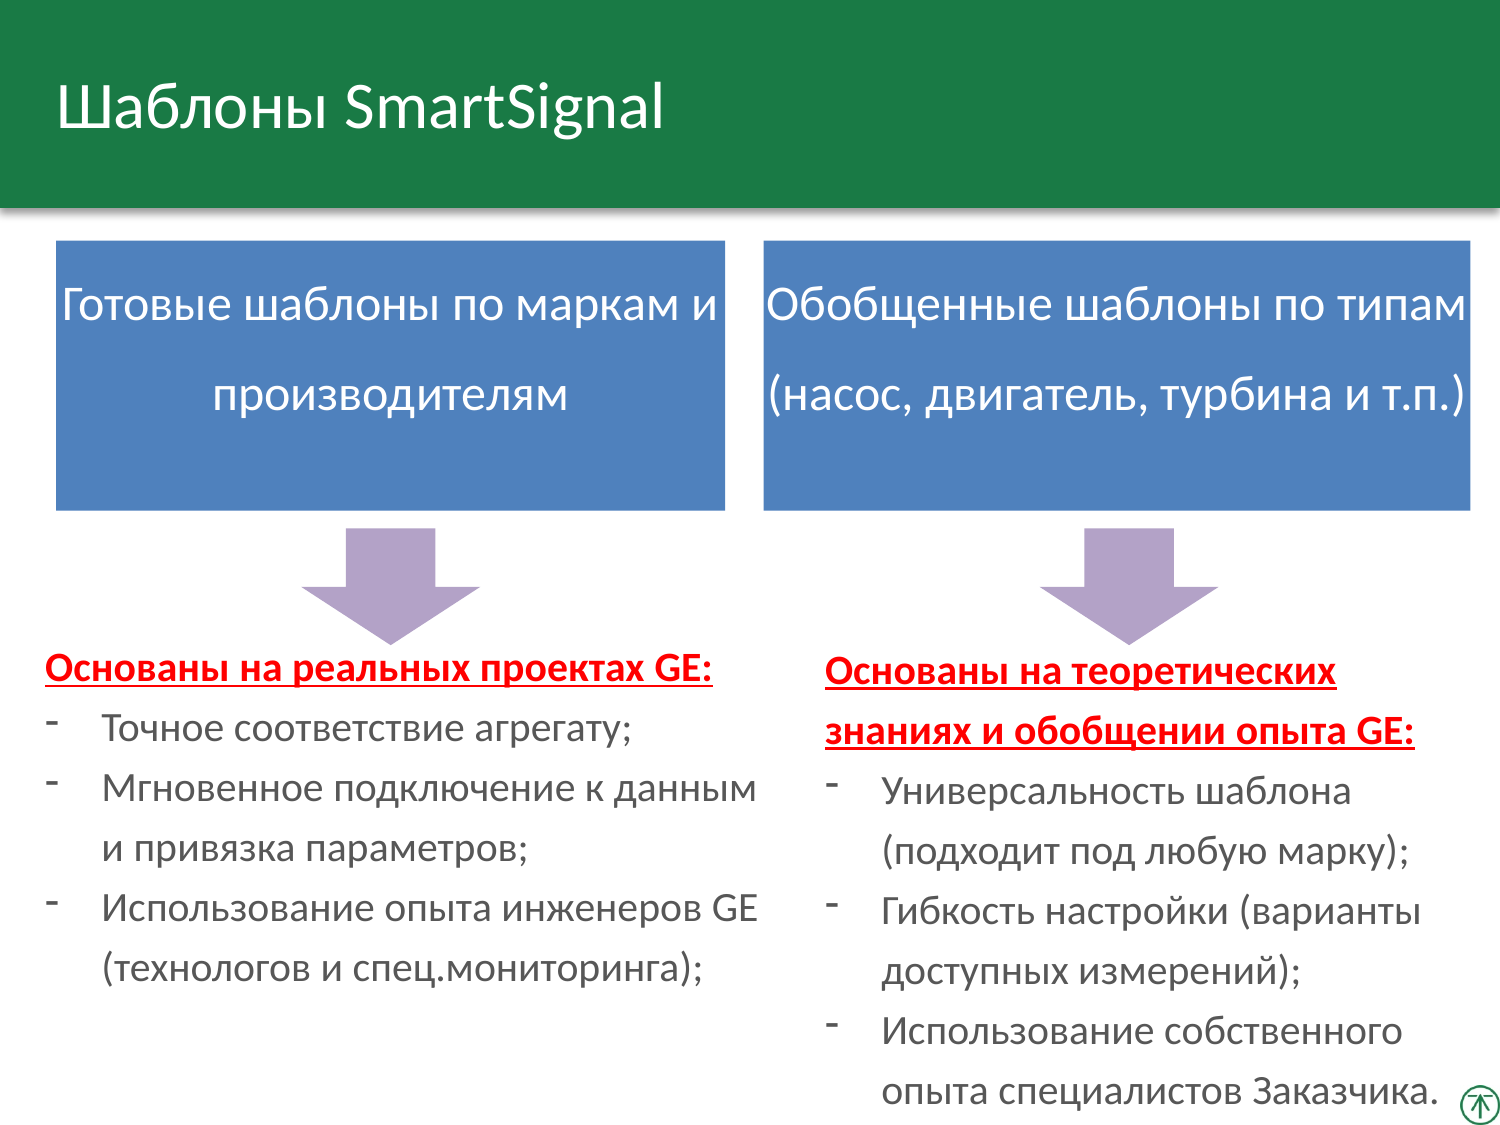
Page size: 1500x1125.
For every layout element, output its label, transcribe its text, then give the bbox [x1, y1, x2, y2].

text_box Обобщенные шаблоны по типам (насос, двигатель, турбина и т.п.) [763, 240, 1471, 511]
text_box Основаны на реальных проектах GE: Точное соответствие агрегату; Мгновенное подключение к данным и привязка параметров; Использование опыта инженеров GE (технологов и спец.мониторинга); [45, 630, 786, 991]
picture [1460, 1085, 1500, 1125]
text_box Готовые шаблоны по маркам и производителям [56, 240, 726, 511]
text_box [1037, 526, 1221, 632]
text_box [299, 526, 483, 630]
title Шаблоны SmartSignal [41, 30, 1459, 173]
text_box Основаны на теоретических знаниях и обобщении опыта GE: Универсальность шаблона (подходит под любую марку); Гибкость настройки (варианты доступных измерений); Использование собственного опыта специалистов Заказчика. [825, 632, 1487, 1114]
